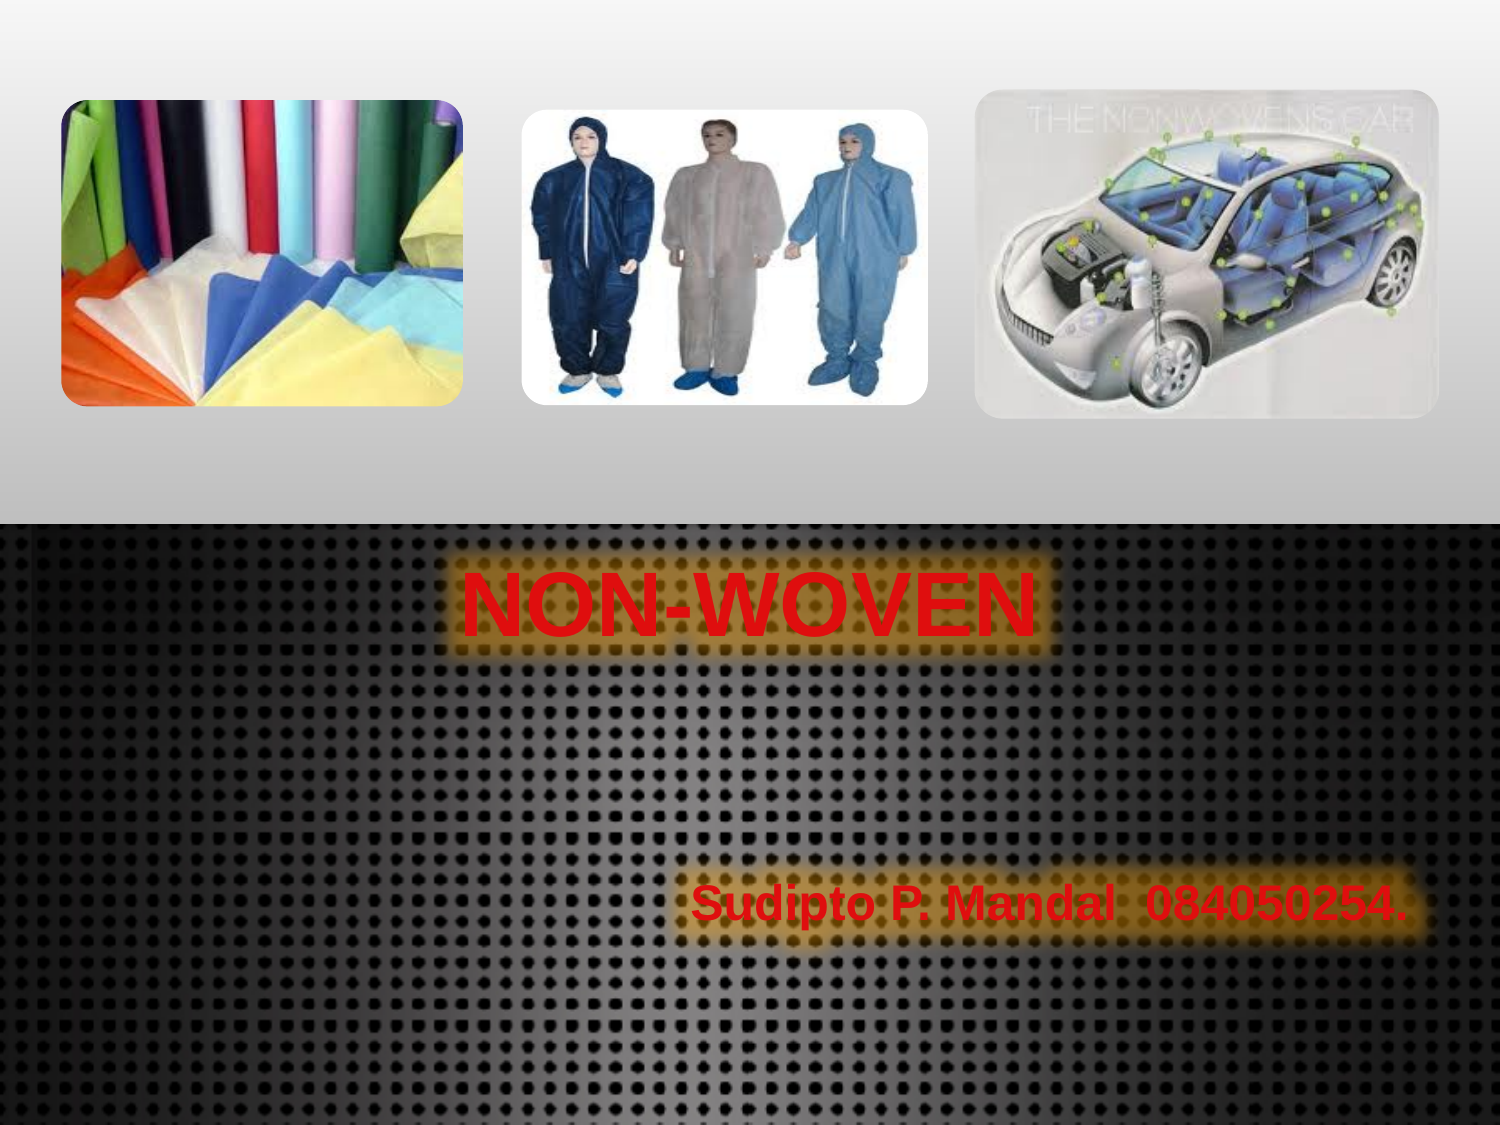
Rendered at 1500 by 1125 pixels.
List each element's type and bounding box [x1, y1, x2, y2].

text_box [0, 0, 1500, 525]
picture [0, 525, 1500, 1125]
